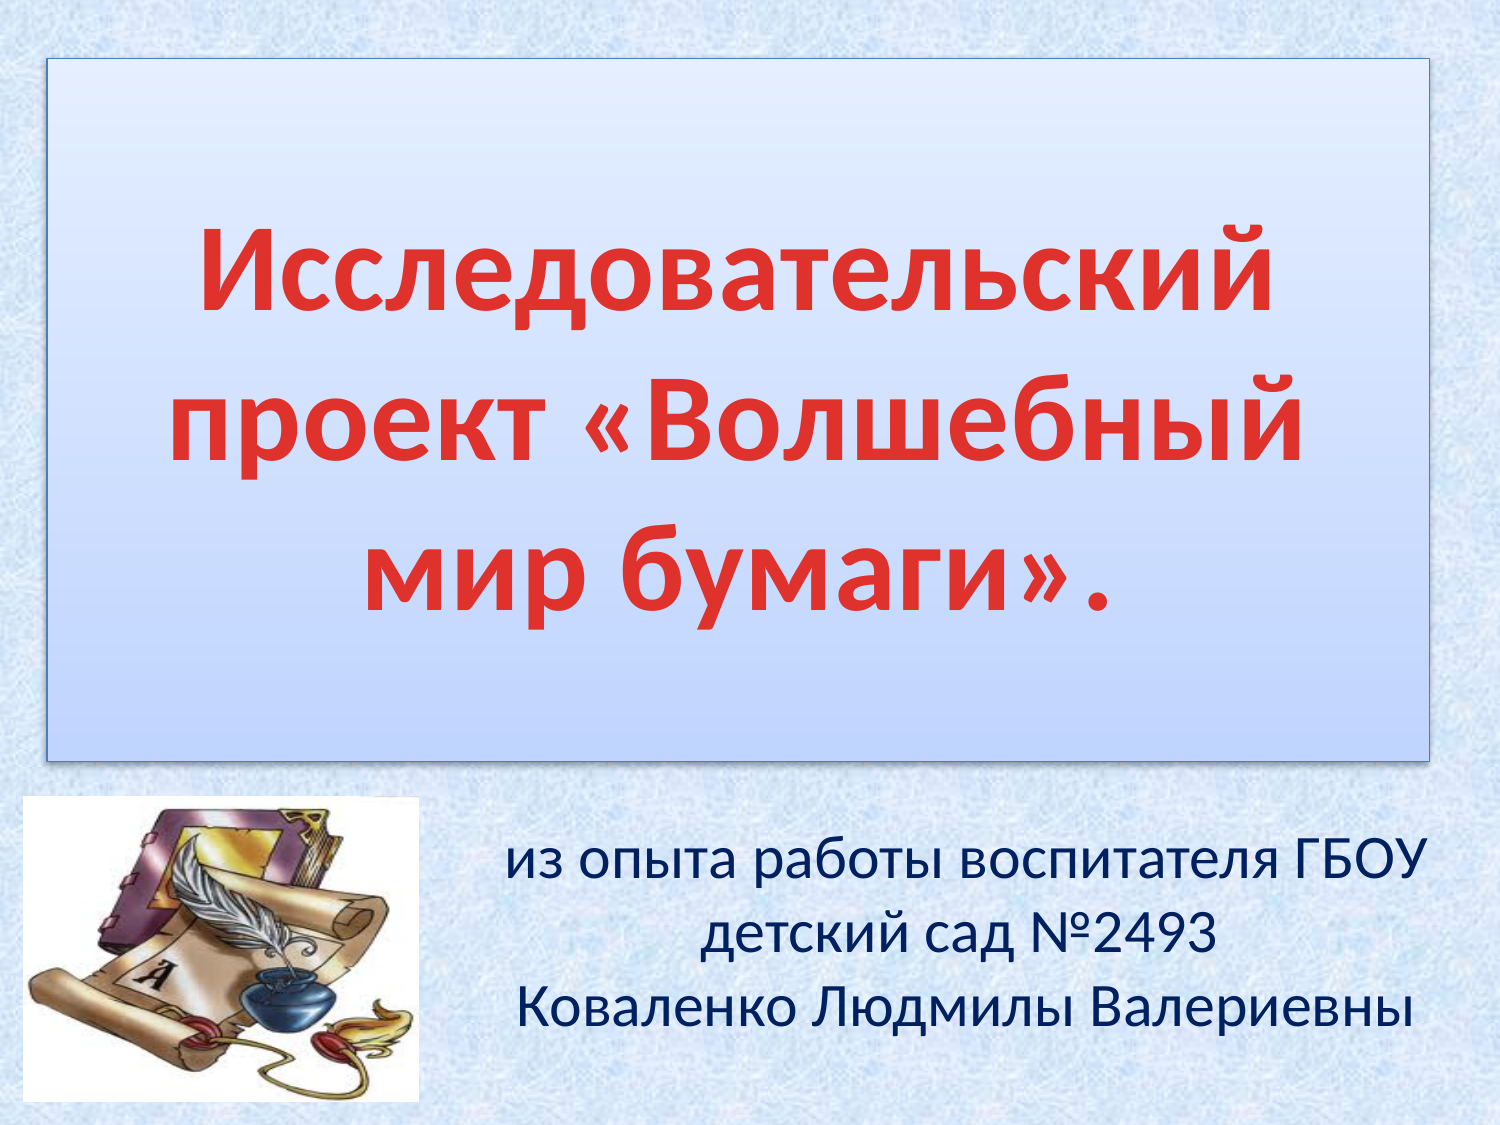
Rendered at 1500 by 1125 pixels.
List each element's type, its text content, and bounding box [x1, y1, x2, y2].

subtitle из опыта работы воспитателя ГБОУ детский сад №2493 Коваленко Людмилы Валериевны [468, 808, 1465, 1102]
picture [0, 0, 1500, 1125]
title Исследовательский проект «Волшебный мир бумаги». [46, 58, 1430, 762]
